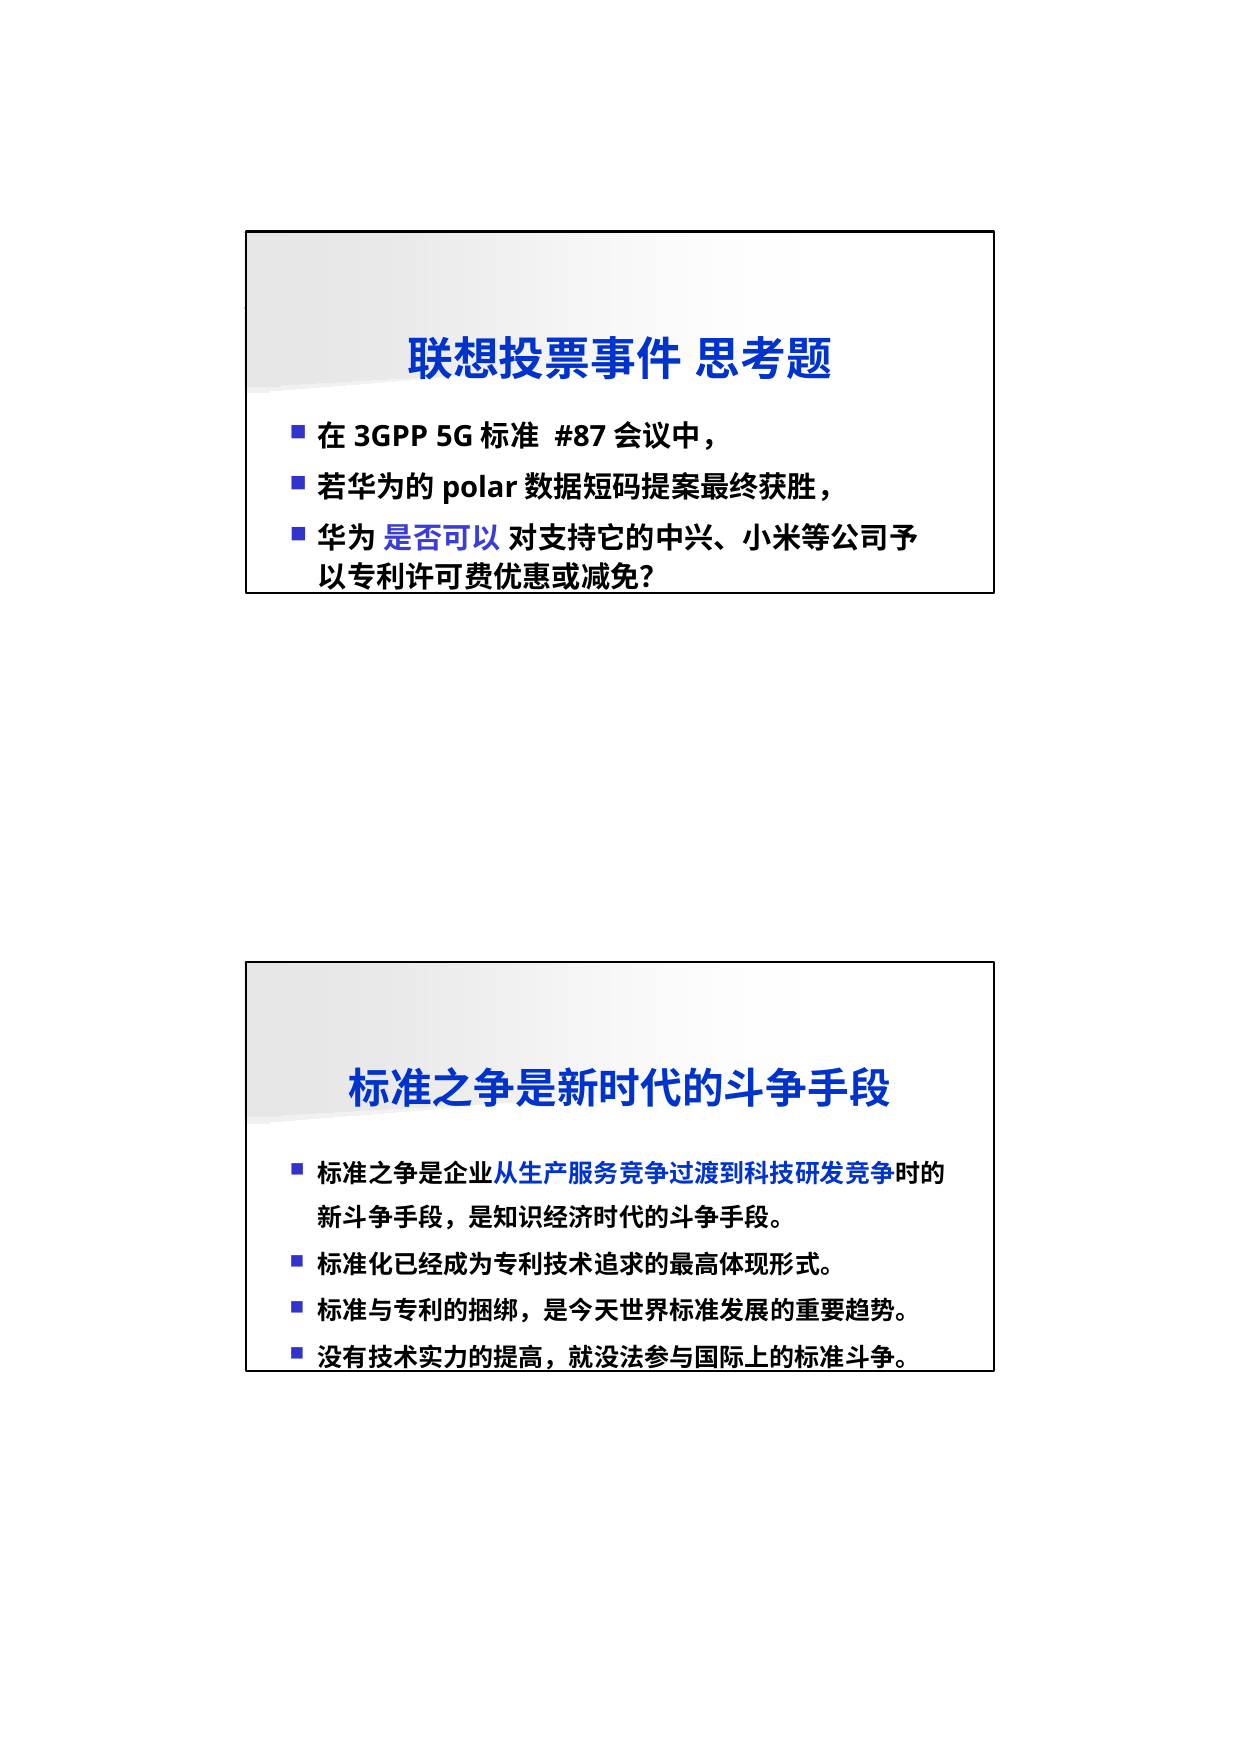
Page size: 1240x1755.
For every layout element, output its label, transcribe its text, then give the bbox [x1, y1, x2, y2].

text_box 标准之争是新时代的斗争手段 标准之争是企业从生产服务竞争过渡到科技研发竞争时的 新斗争手段，是知识经济时代的斗争手段。 标准化已经成为专利技术追求的最高体现形式。 标准与专利的捆绑，是今天世界标准发展的重要趋势。 没有技术实力的提高，就没法参与国际上的标准斗争。 [245, 961, 994, 1372]
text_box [244, 960, 840, 1124]
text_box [244, 230, 840, 394]
text_box 联想投票事件 思考题 在3GPP 5G标准 #87会议中， 若华为的polar数据短码提案最终获胜， 华为 是否可以 对支持它的中兴、小米等公司予 以专利许可费优惠或减免？ [245, 231, 994, 594]
